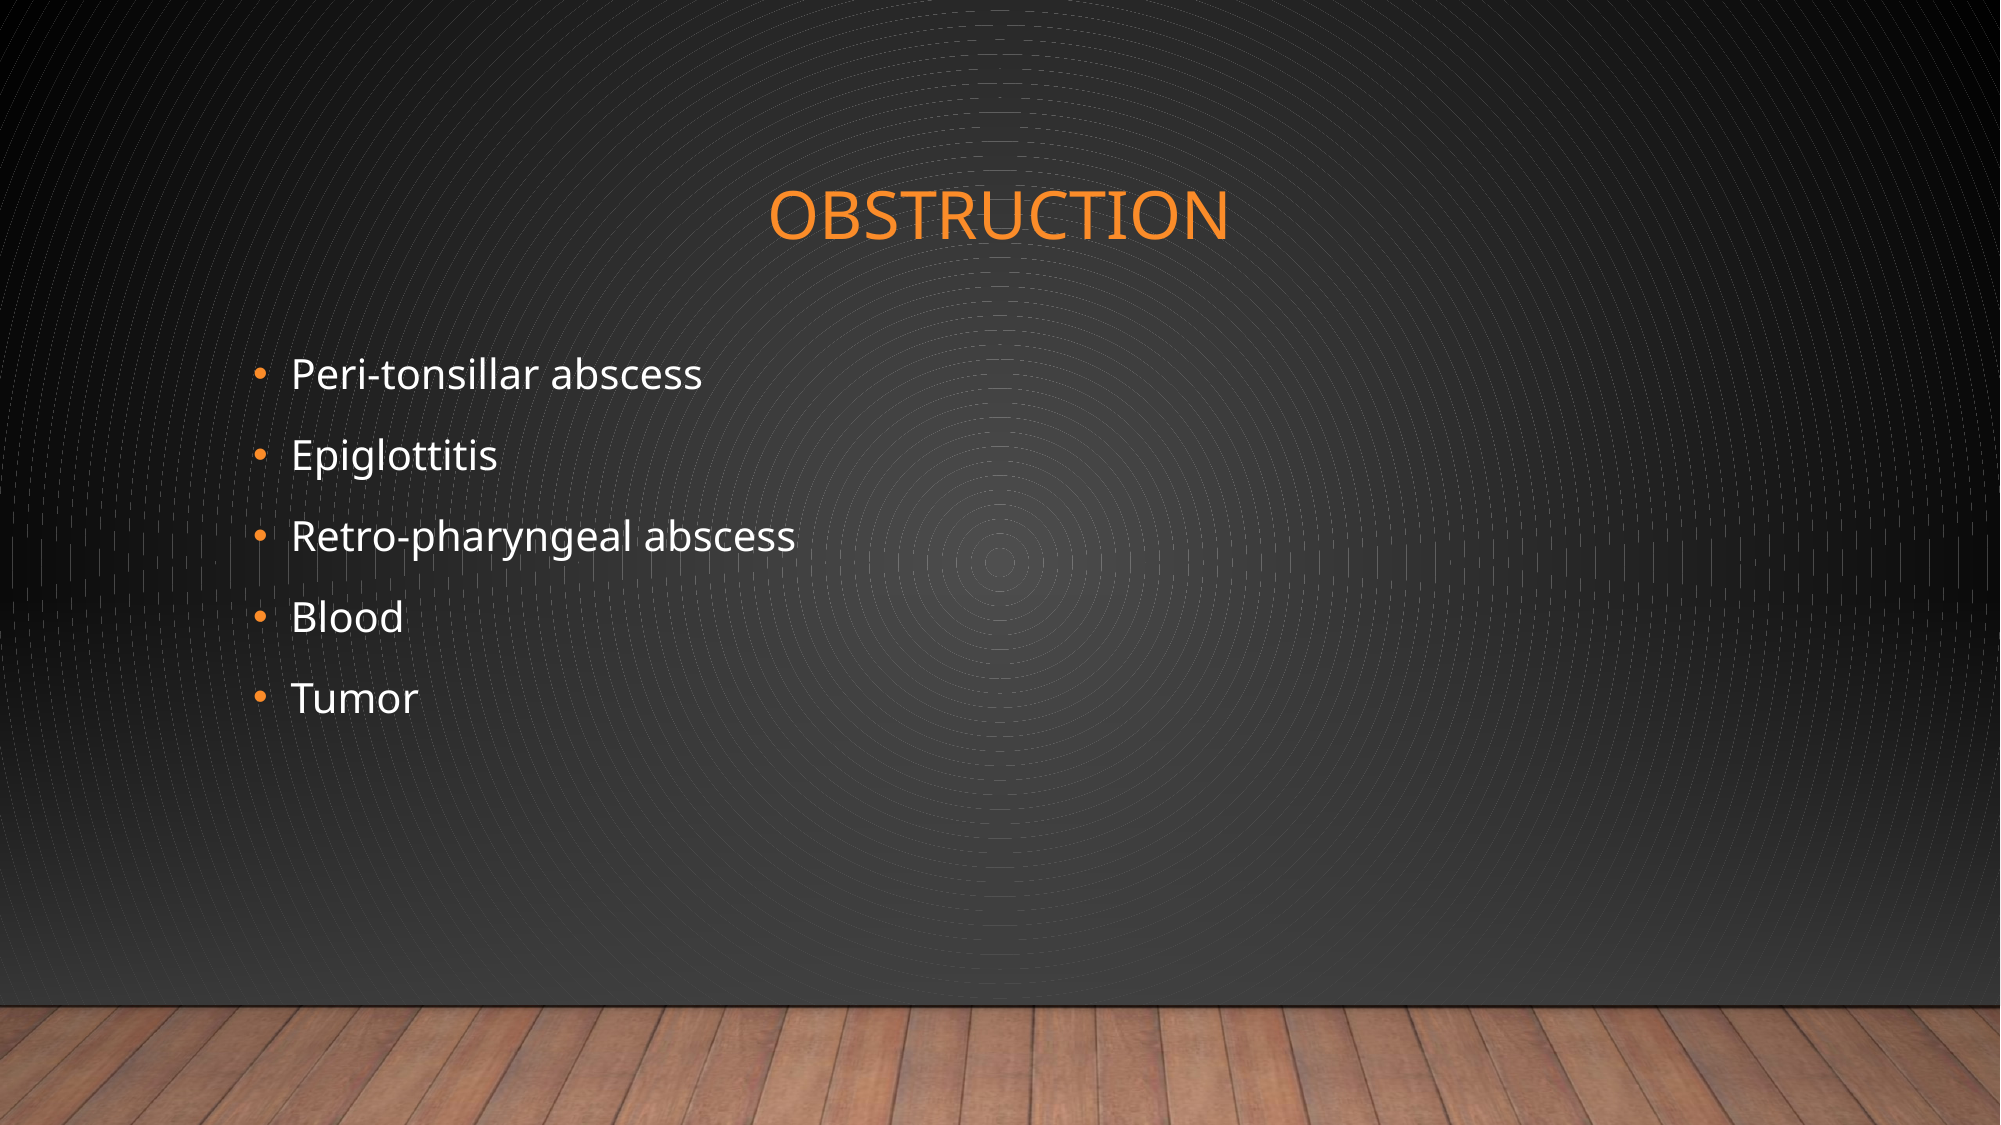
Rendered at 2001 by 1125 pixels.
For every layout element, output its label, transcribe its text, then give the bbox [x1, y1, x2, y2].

title Obstruction [238, 131, 1763, 305]
picture [0, 1005, 2000, 1125]
list Peri-tonsillar abscess Epiglottitis Retro-pharyngeal abscess Blood Tumor [238, 330, 1763, 897]
